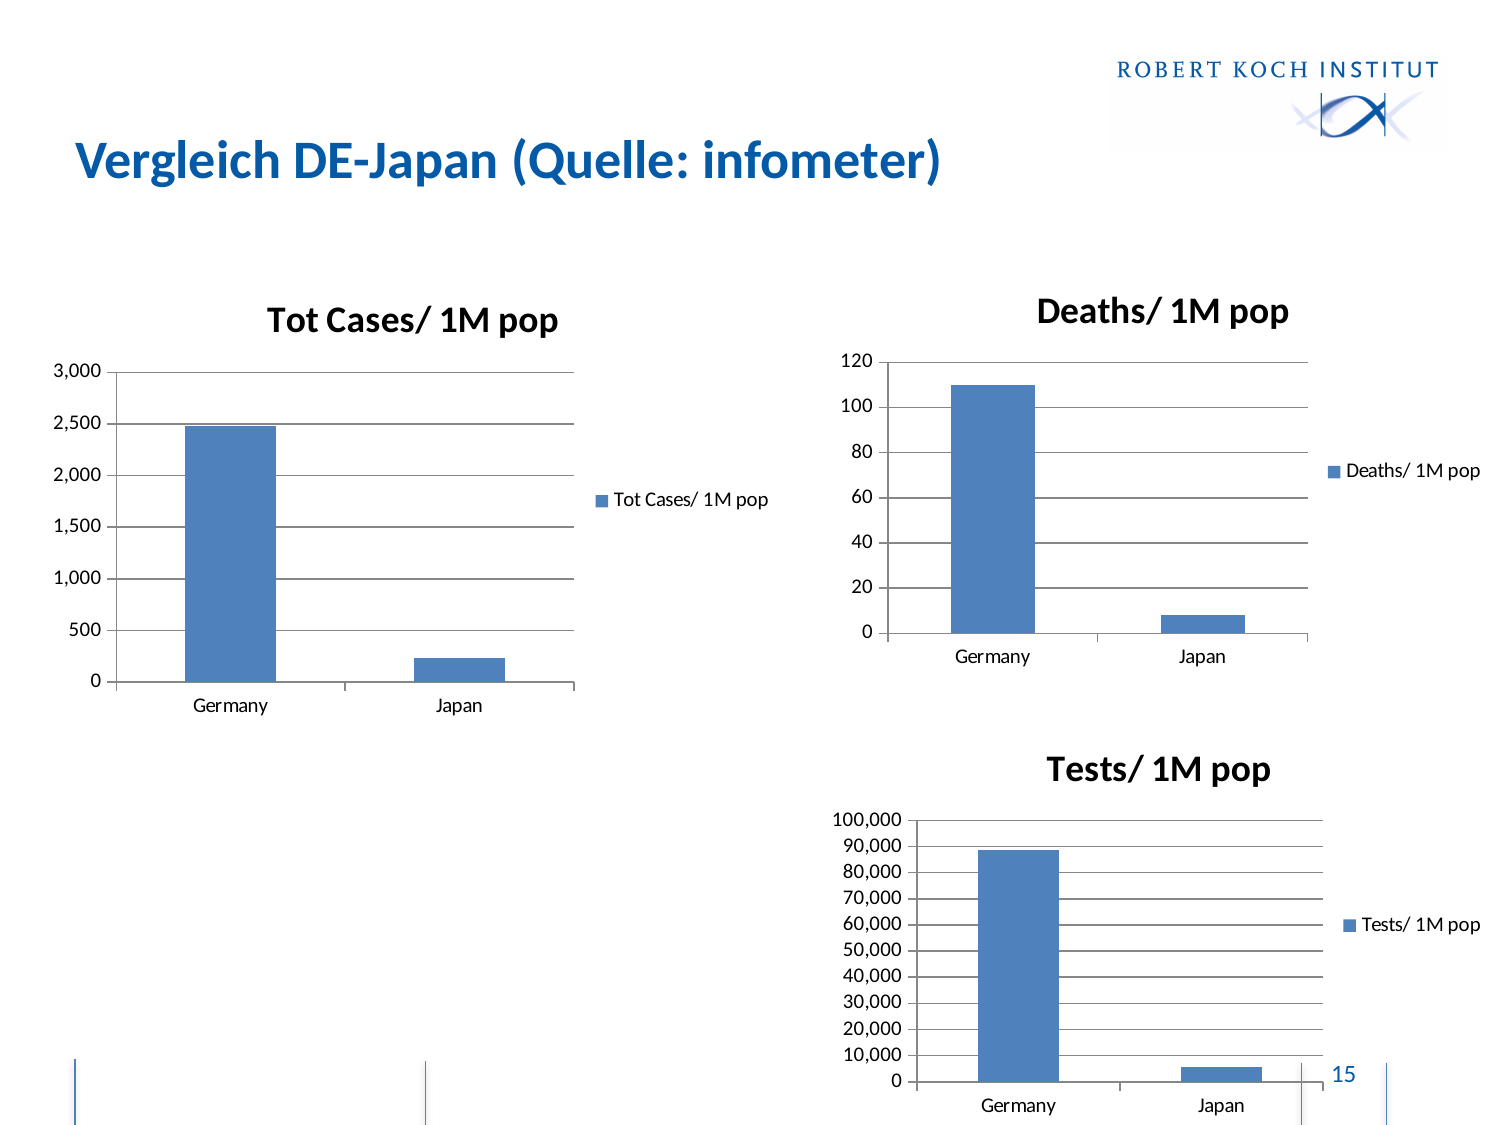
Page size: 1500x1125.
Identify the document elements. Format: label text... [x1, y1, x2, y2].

chart [826, 267, 1500, 677]
title Vergleich DE-Japan (Quelle: infometer) [75, 124, 1385, 268]
picture [1109, 53, 1447, 152]
chart [37, 275, 789, 727]
chart [818, 725, 1500, 1125]
